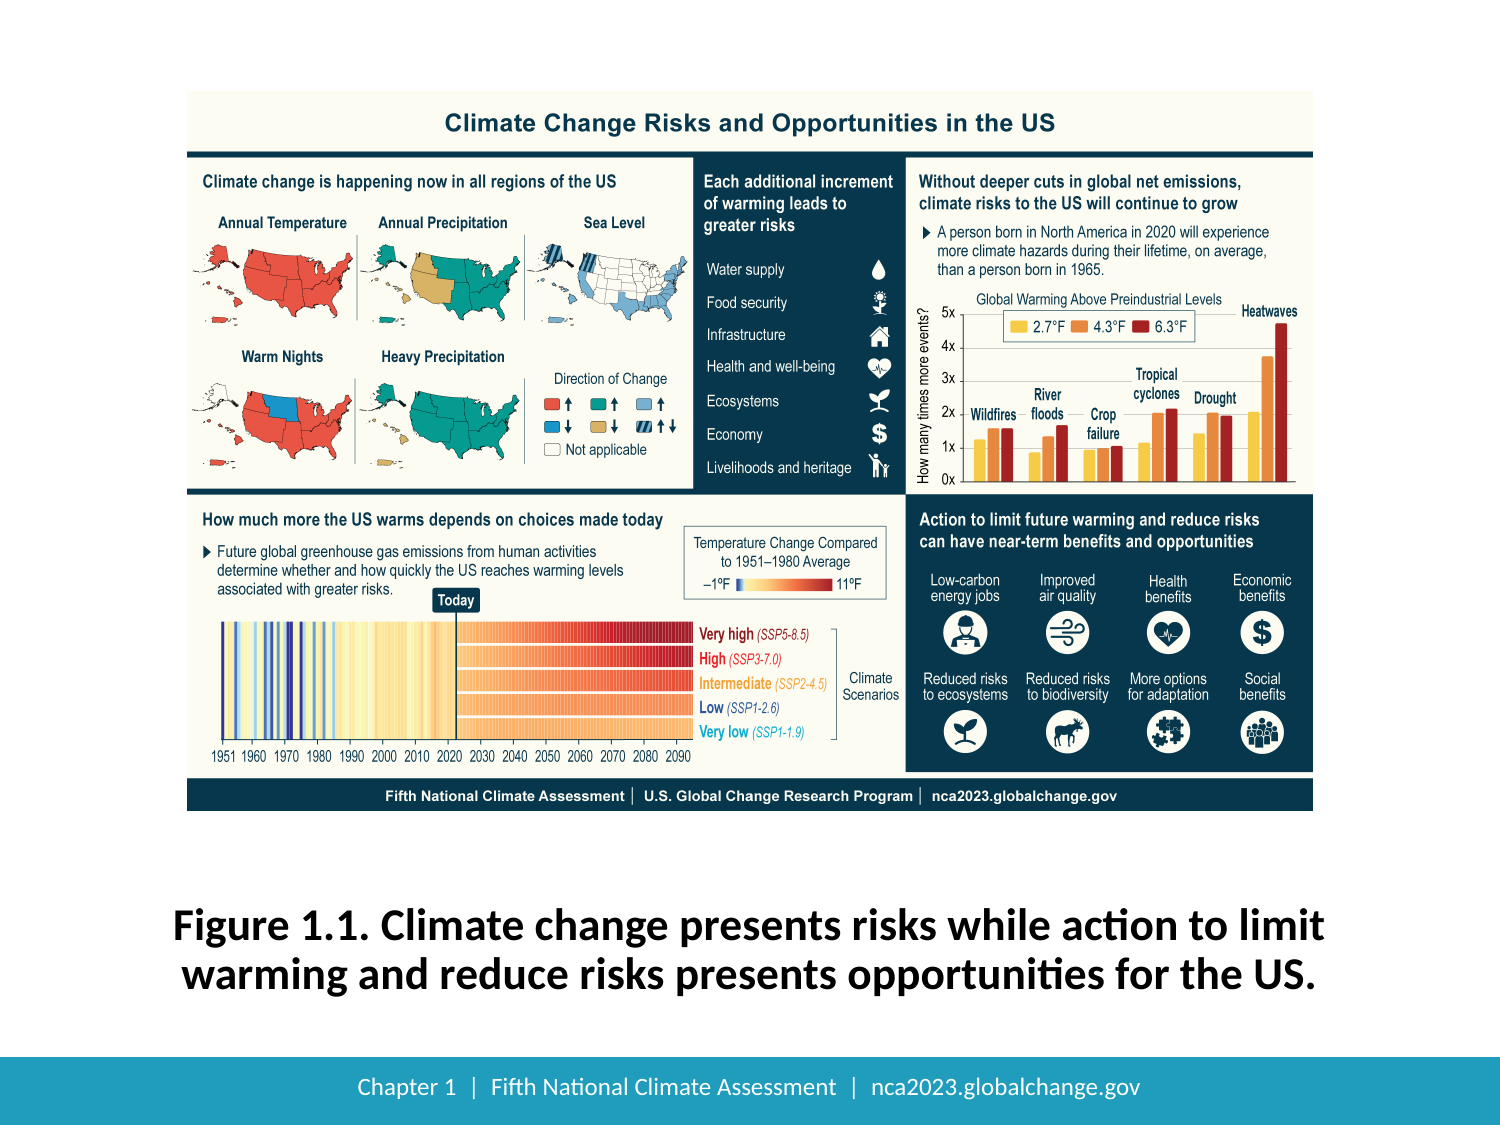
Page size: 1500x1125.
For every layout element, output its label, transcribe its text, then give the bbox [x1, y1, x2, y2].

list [187, 91, 1313, 811]
title Figure 1.1. Climate change presents risks while action to limit warming and reduce risks presents opportunities for the US. [102, 855, 1398, 1009]
